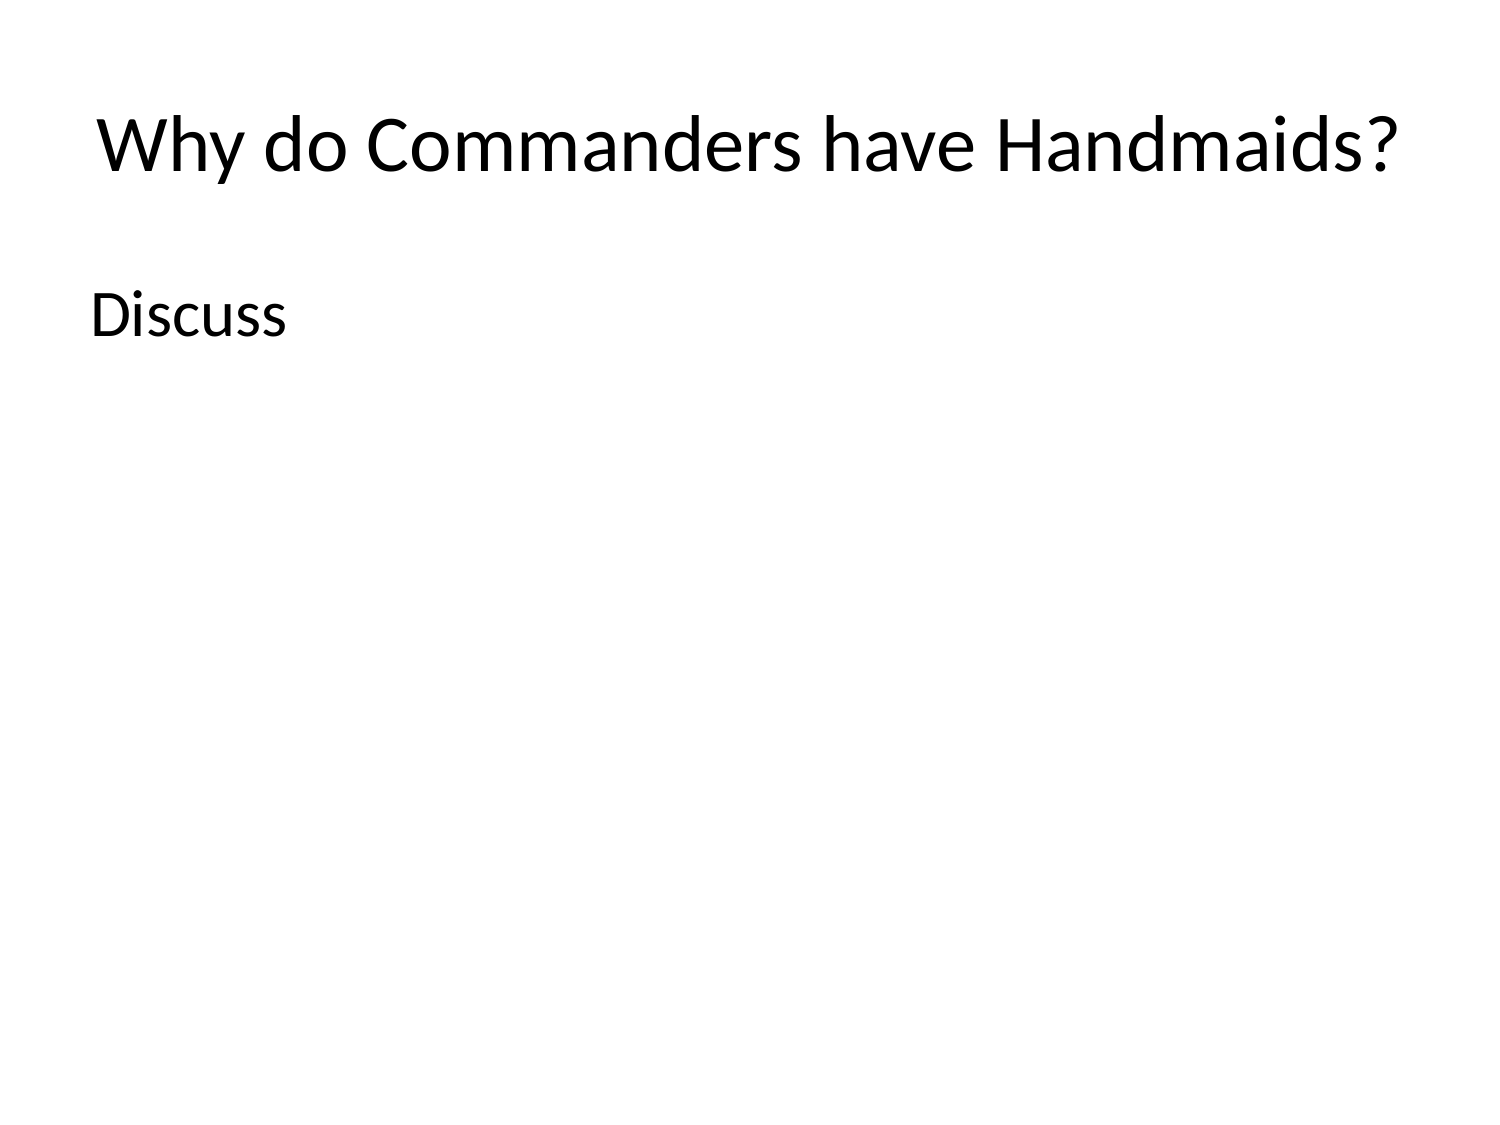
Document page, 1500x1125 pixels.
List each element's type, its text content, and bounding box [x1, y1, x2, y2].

title Why do Commanders have Handmaids? [75, 45, 1425, 233]
list Discuss [75, 262, 1425, 1005]
